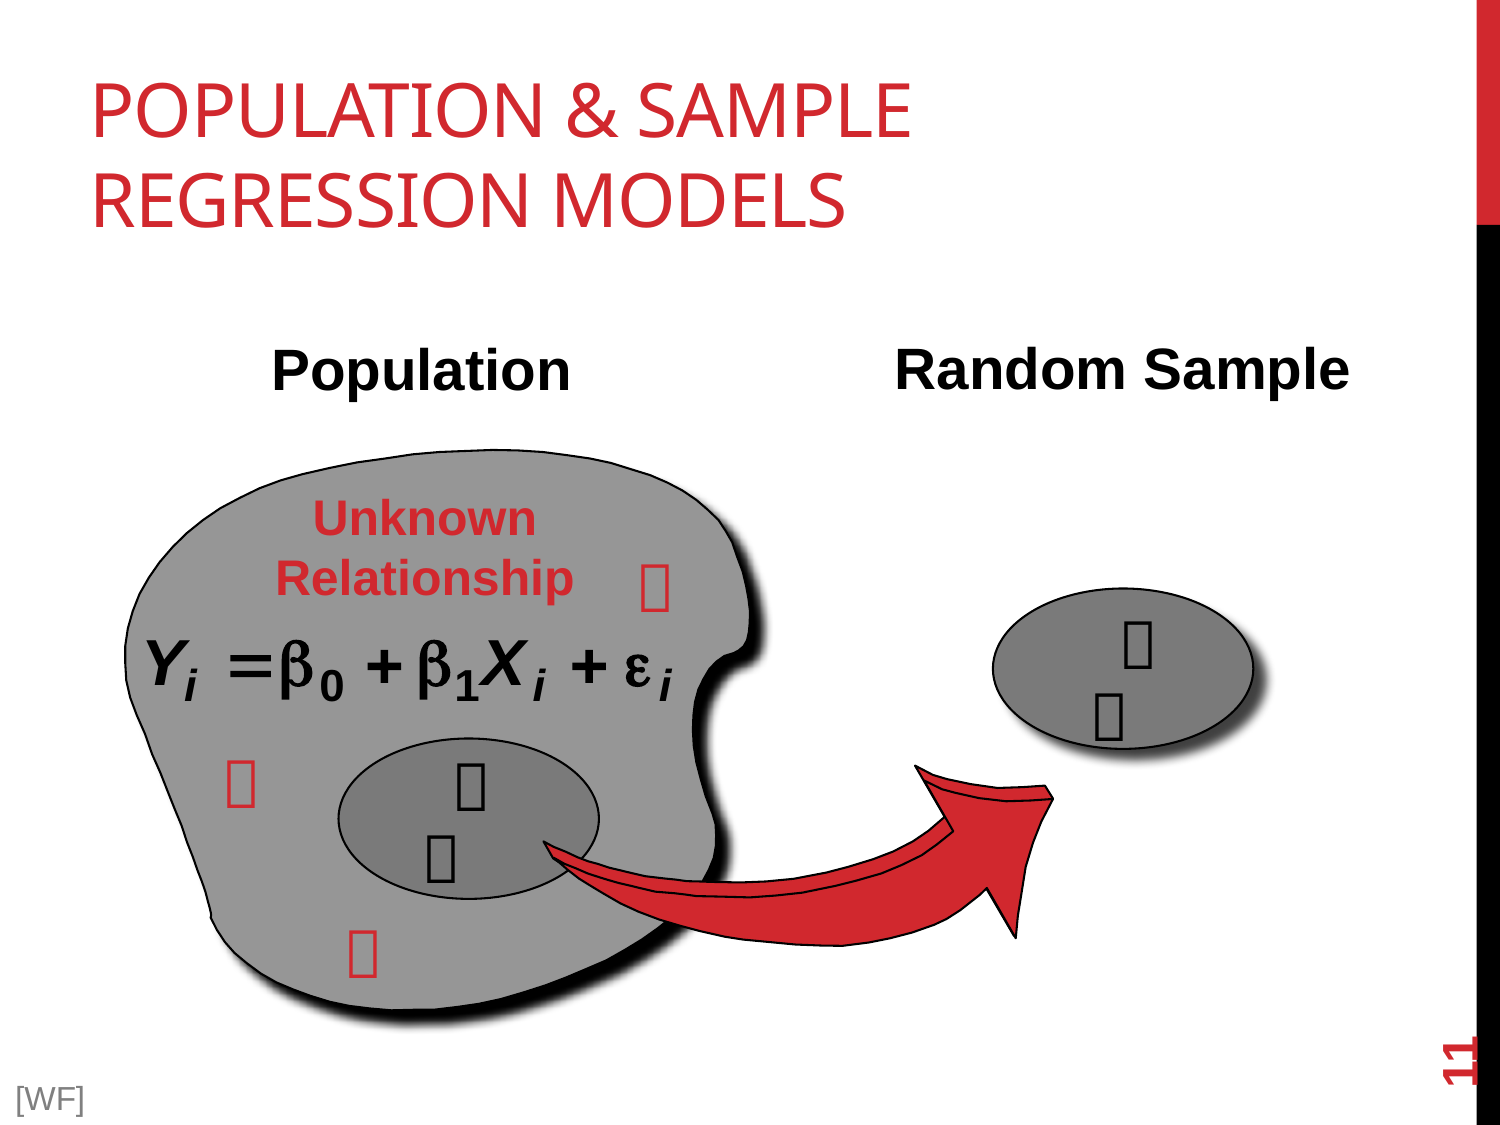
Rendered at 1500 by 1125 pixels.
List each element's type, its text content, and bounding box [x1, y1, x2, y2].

text_box  [206, 734, 295, 830]
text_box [144, 629, 680, 707]
text_box [125, 449, 750, 1011]
text_box [338, 741, 436, 889]
text_box [1163, 601, 1254, 746]
text_box  [436, 737, 525, 832]
text_box [992, 588, 1175, 743]
text_box [WF] [0, 1069, 101, 1125]
text_box  [1074, 667, 1163, 763]
text_box [495, 746, 556, 898]
text_box  [1104, 595, 1193, 690]
text_box  [328, 904, 418, 1000]
text_box Unknown Relationship [256, 478, 594, 613]
text_box  [619, 538, 709, 633]
slide_number 11 [1427, 887, 1488, 1104]
text_box Population [256, 324, 594, 409]
text_box Random Sample [867, 324, 1380, 409]
text_box  [406, 809, 495, 905]
title Population & Sample Regression Models [75, 25, 1025, 250]
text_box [542, 765, 1054, 947]
